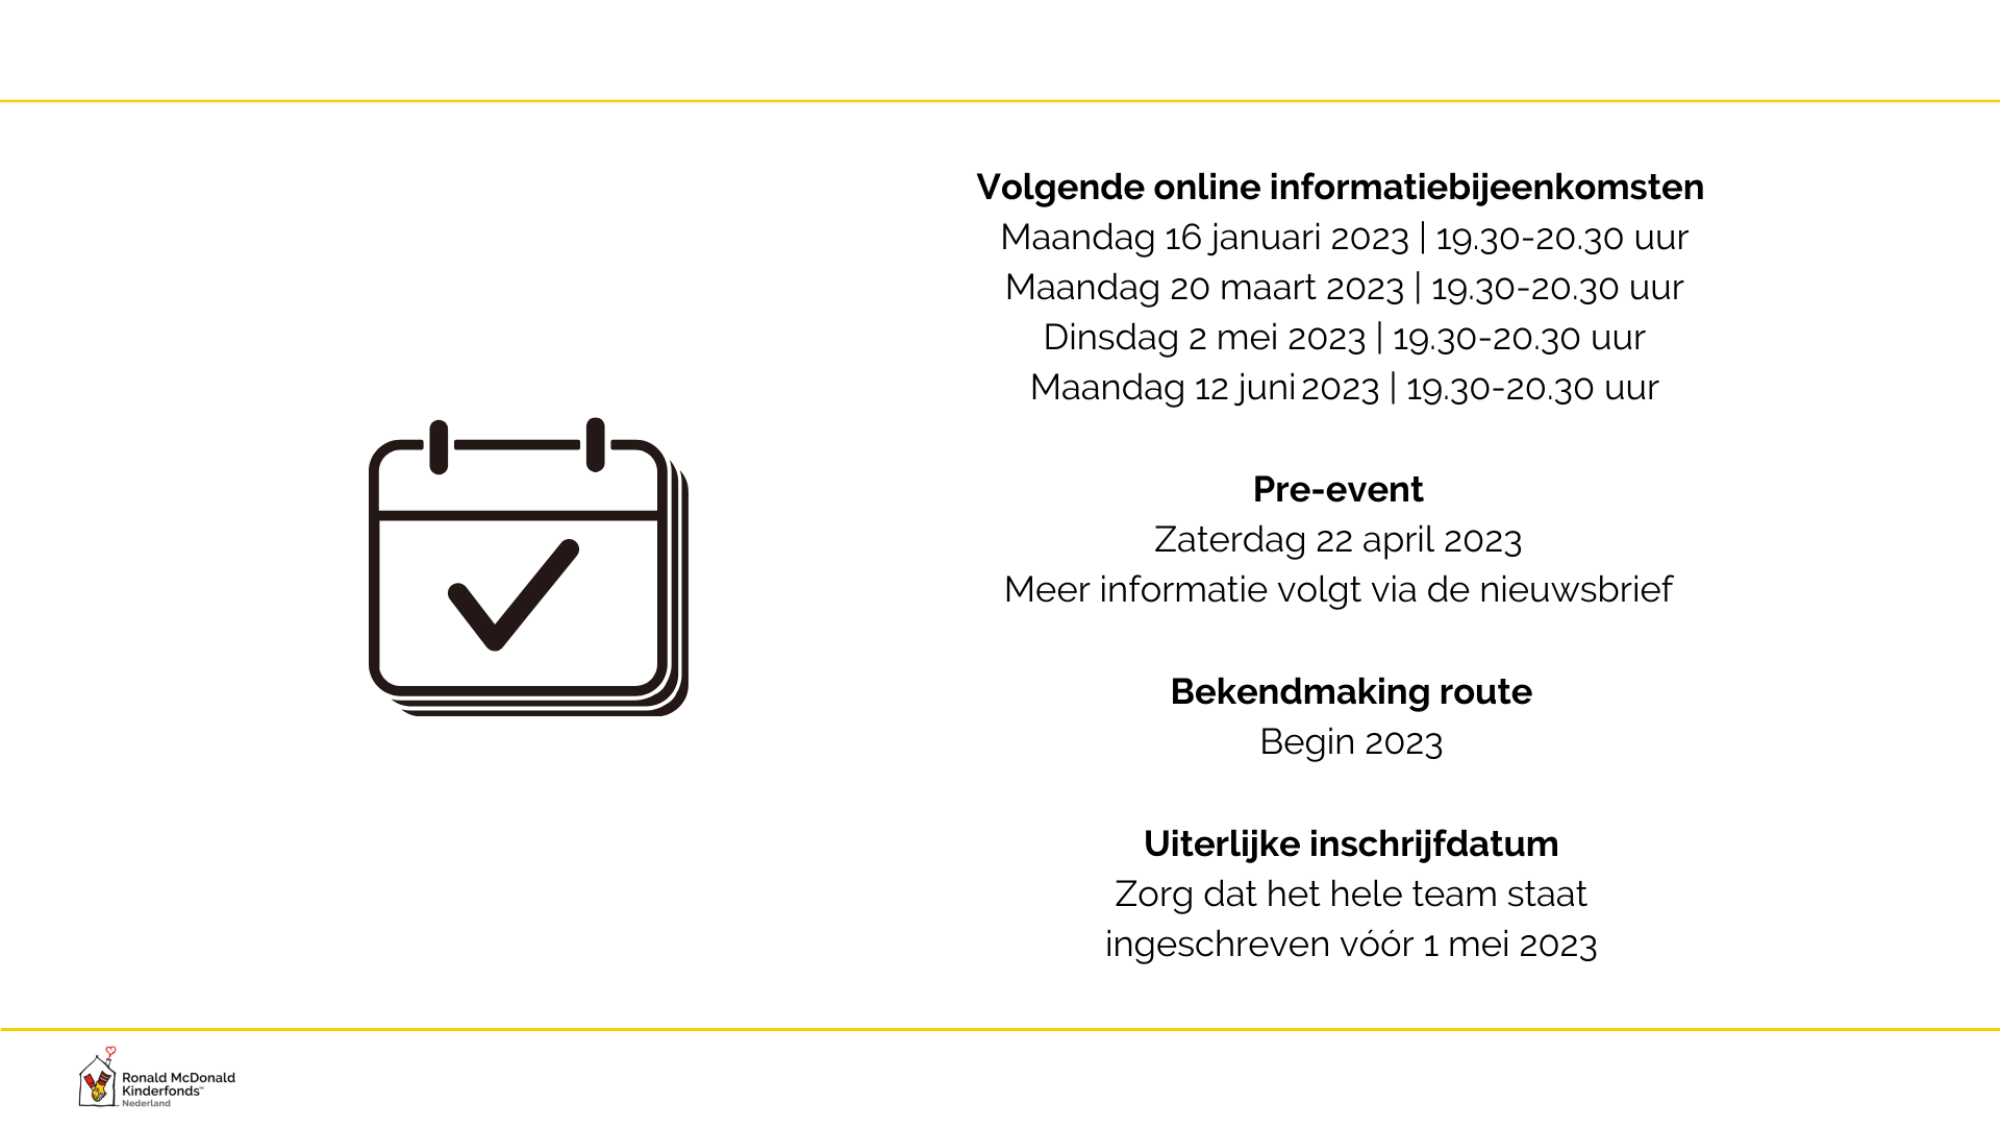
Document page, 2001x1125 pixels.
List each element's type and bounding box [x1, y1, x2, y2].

list [0, 0, 2000, 1125]
